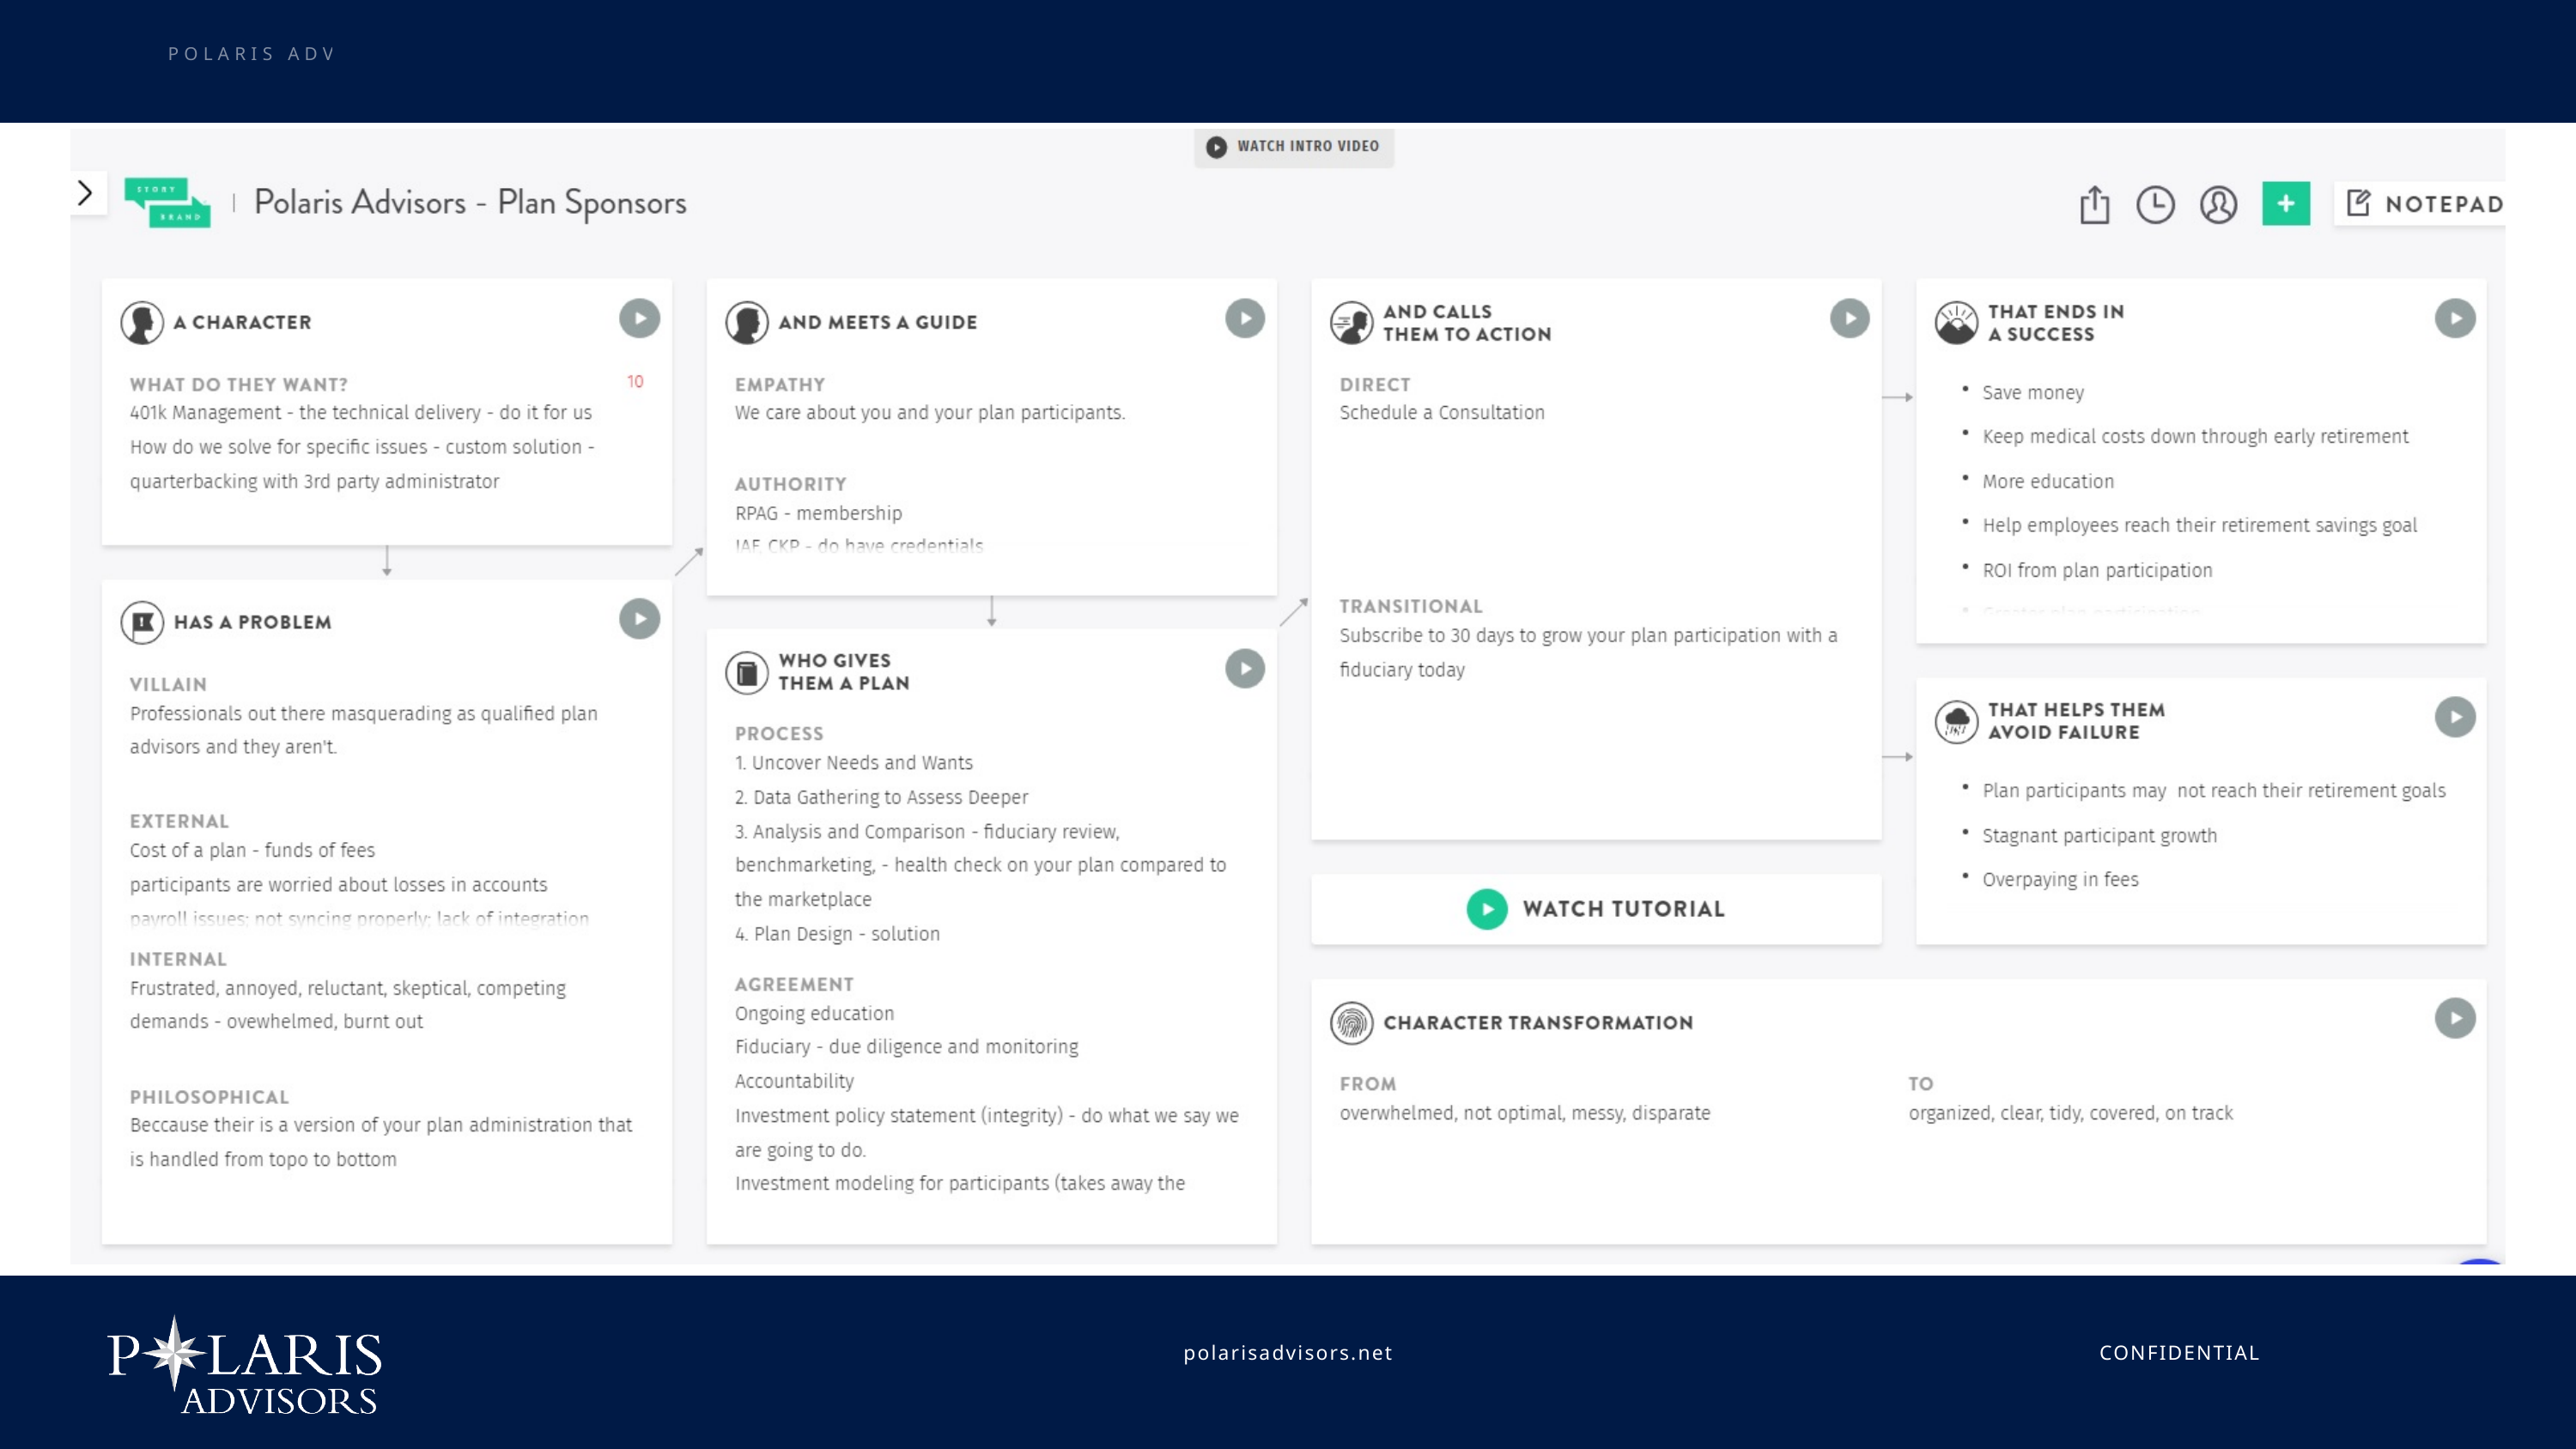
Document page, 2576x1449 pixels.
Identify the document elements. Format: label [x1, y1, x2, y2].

text_box [0, 1275, 2576, 1449]
picture [70, 129, 2506, 1264]
text_box [0, 0, 2576, 124]
picture [106, 1313, 381, 1415]
